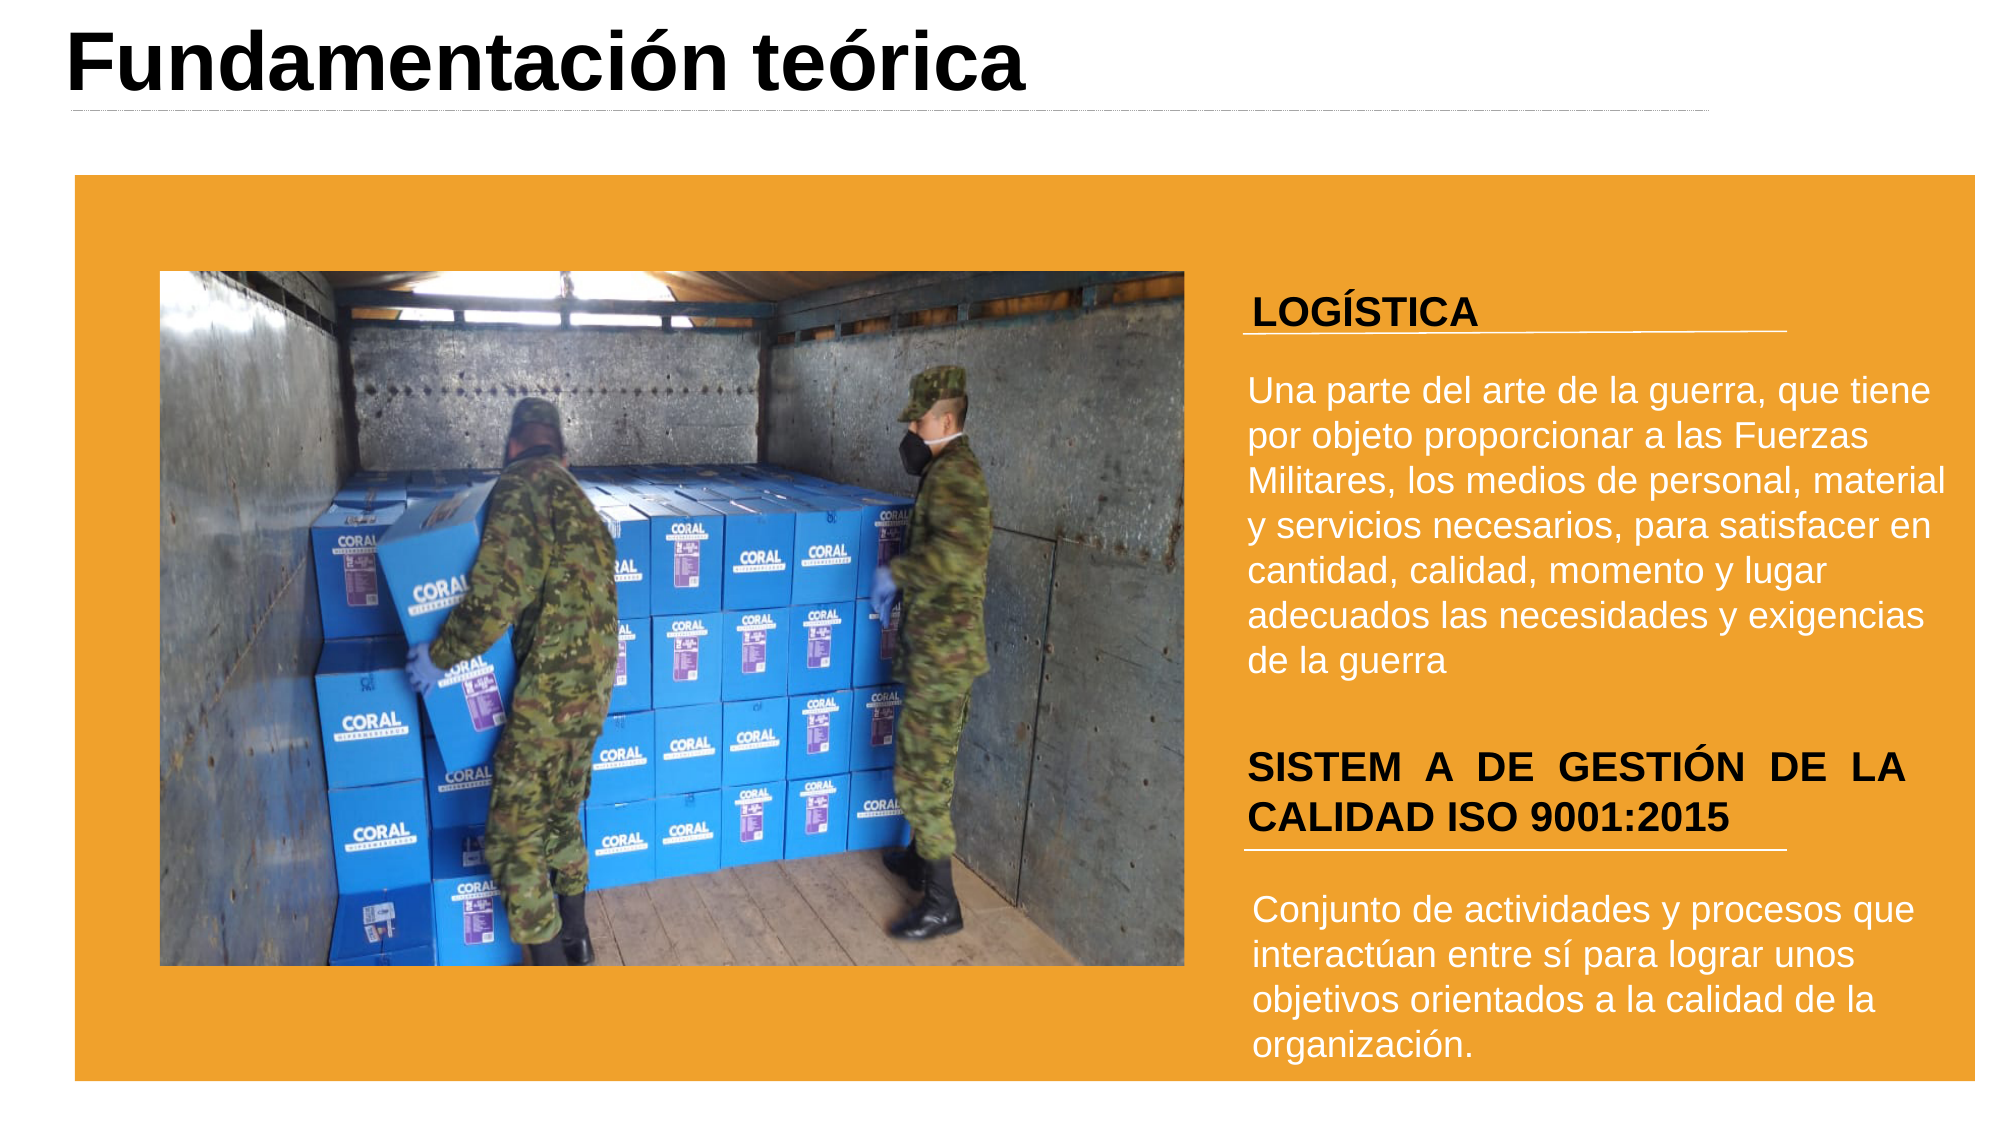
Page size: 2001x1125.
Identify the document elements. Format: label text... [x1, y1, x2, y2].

text_box Conjunto de actividades y procesos que interactúan entre sí para lograr unos objetivos orientados a la calidad de la organización. [1237, 877, 1950, 1028]
text_box SISTEM A DE GESTIÓN DE LA CALIDAD ISO 9001:2015 [1232, 732, 1921, 795]
text_box LOGÍSTICA [1237, 277, 1577, 334]
text_box [159, 270, 1185, 967]
text_box [74, 174, 1976, 1082]
text_box Una parte del arte de la guerra, que tiene por objeto proporcionar a las Fuerzas Militares, los medios de personal, material y servicios necesarios, para satisfacer en cantidad, calidad, momento y lugar adecuados las necesidades y exigencias de la guerra [1232, 358, 1975, 509]
text_box Fundamentación teórica [49, 0, 1238, 54]
